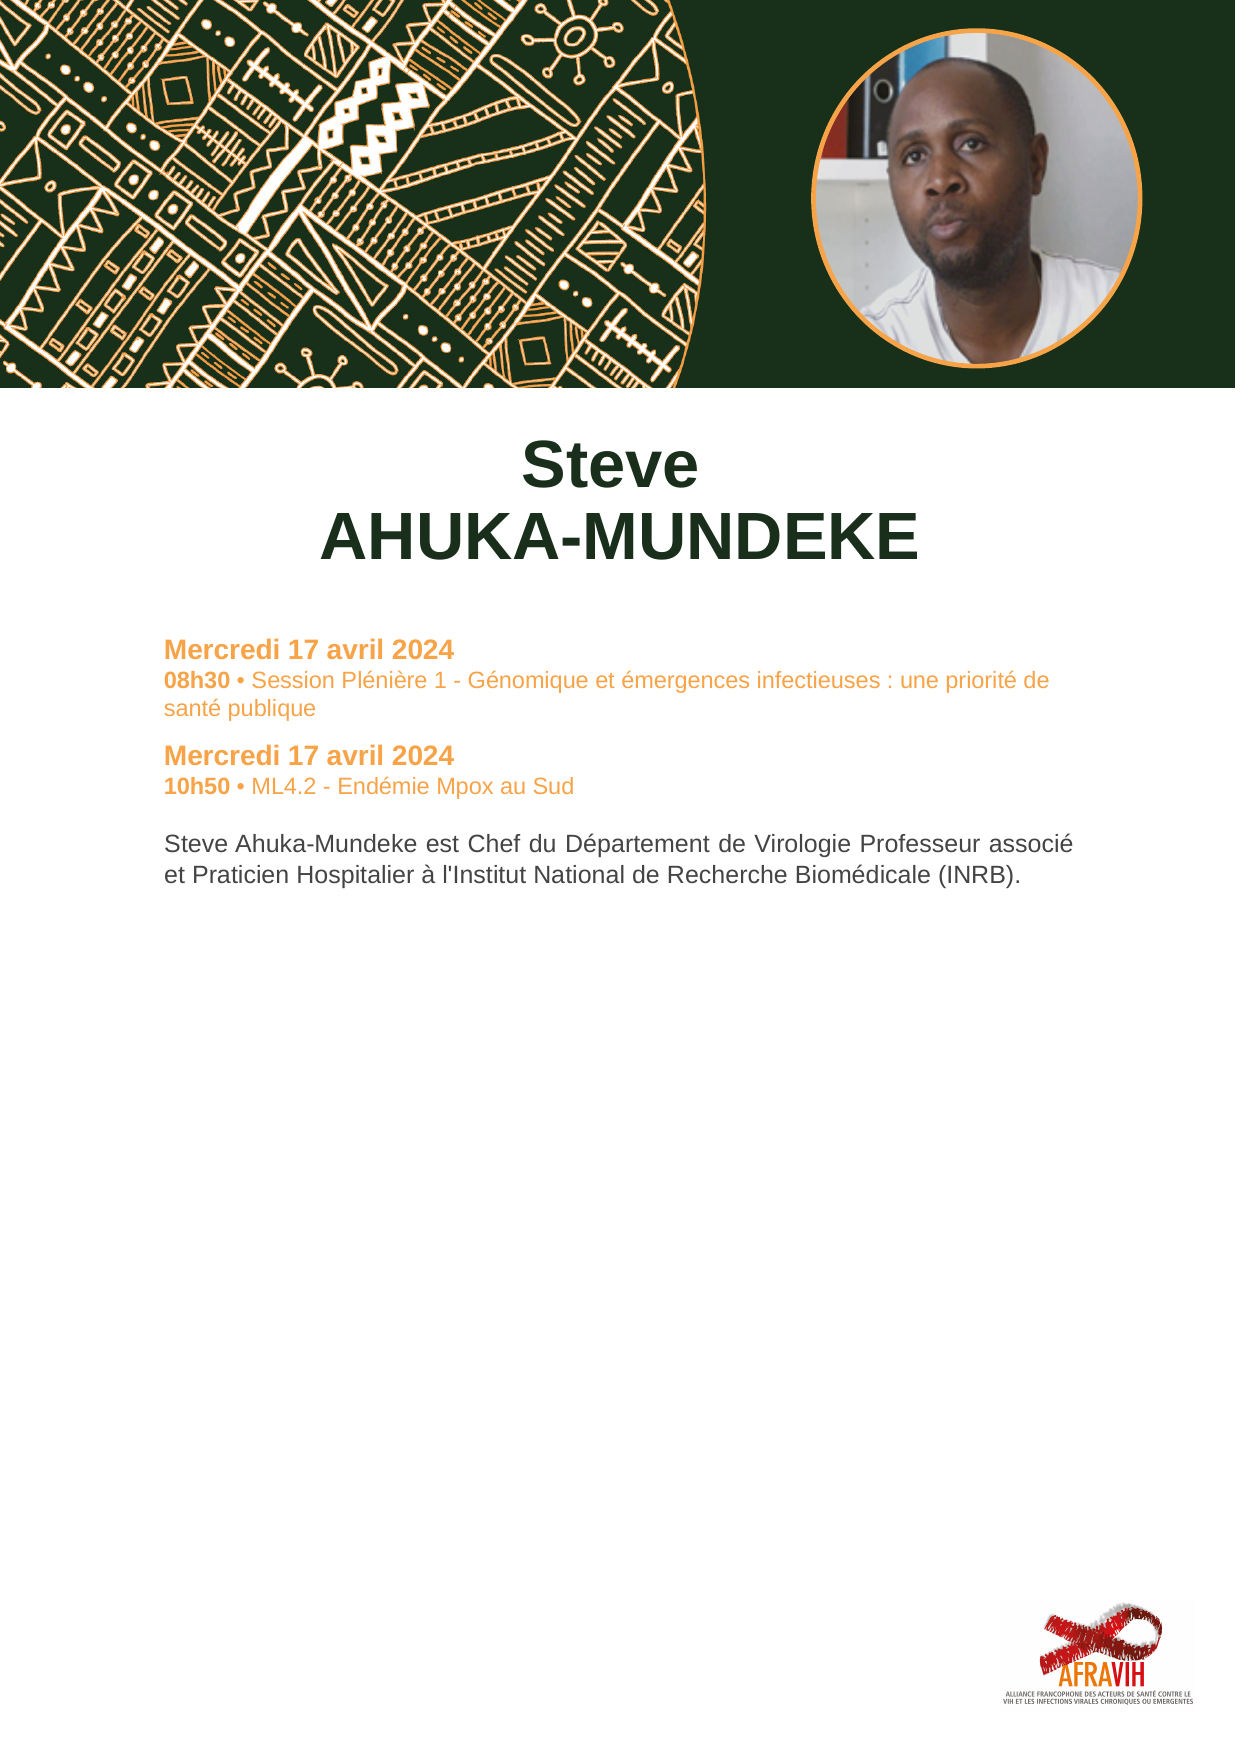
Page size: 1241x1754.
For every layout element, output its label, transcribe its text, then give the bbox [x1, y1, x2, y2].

title Steve AHUKA-MUNDEKE [291, 388, 949, 582]
text_box Mercredi 17 avril 2024 10h50 • ML4.2 - Endémie Mpox au Sud [149, 729, 1091, 807]
subtitle Steve Ahuka-Mundeke est Chef du Département de Virologie Professeur associé et Praticien Hospitalier à l'Institut National de Recherche Biomédicale (INRB). [149, 817, 1091, 1474]
text_box Mercredi 17 avril 2024 08h30 • Session Plénière 1 - Génomique et émergences infectieuses : une priorité de santé publique [149, 623, 1091, 729]
picture [0, 0, 1235, 388]
picture [1001, 1599, 1196, 1711]
